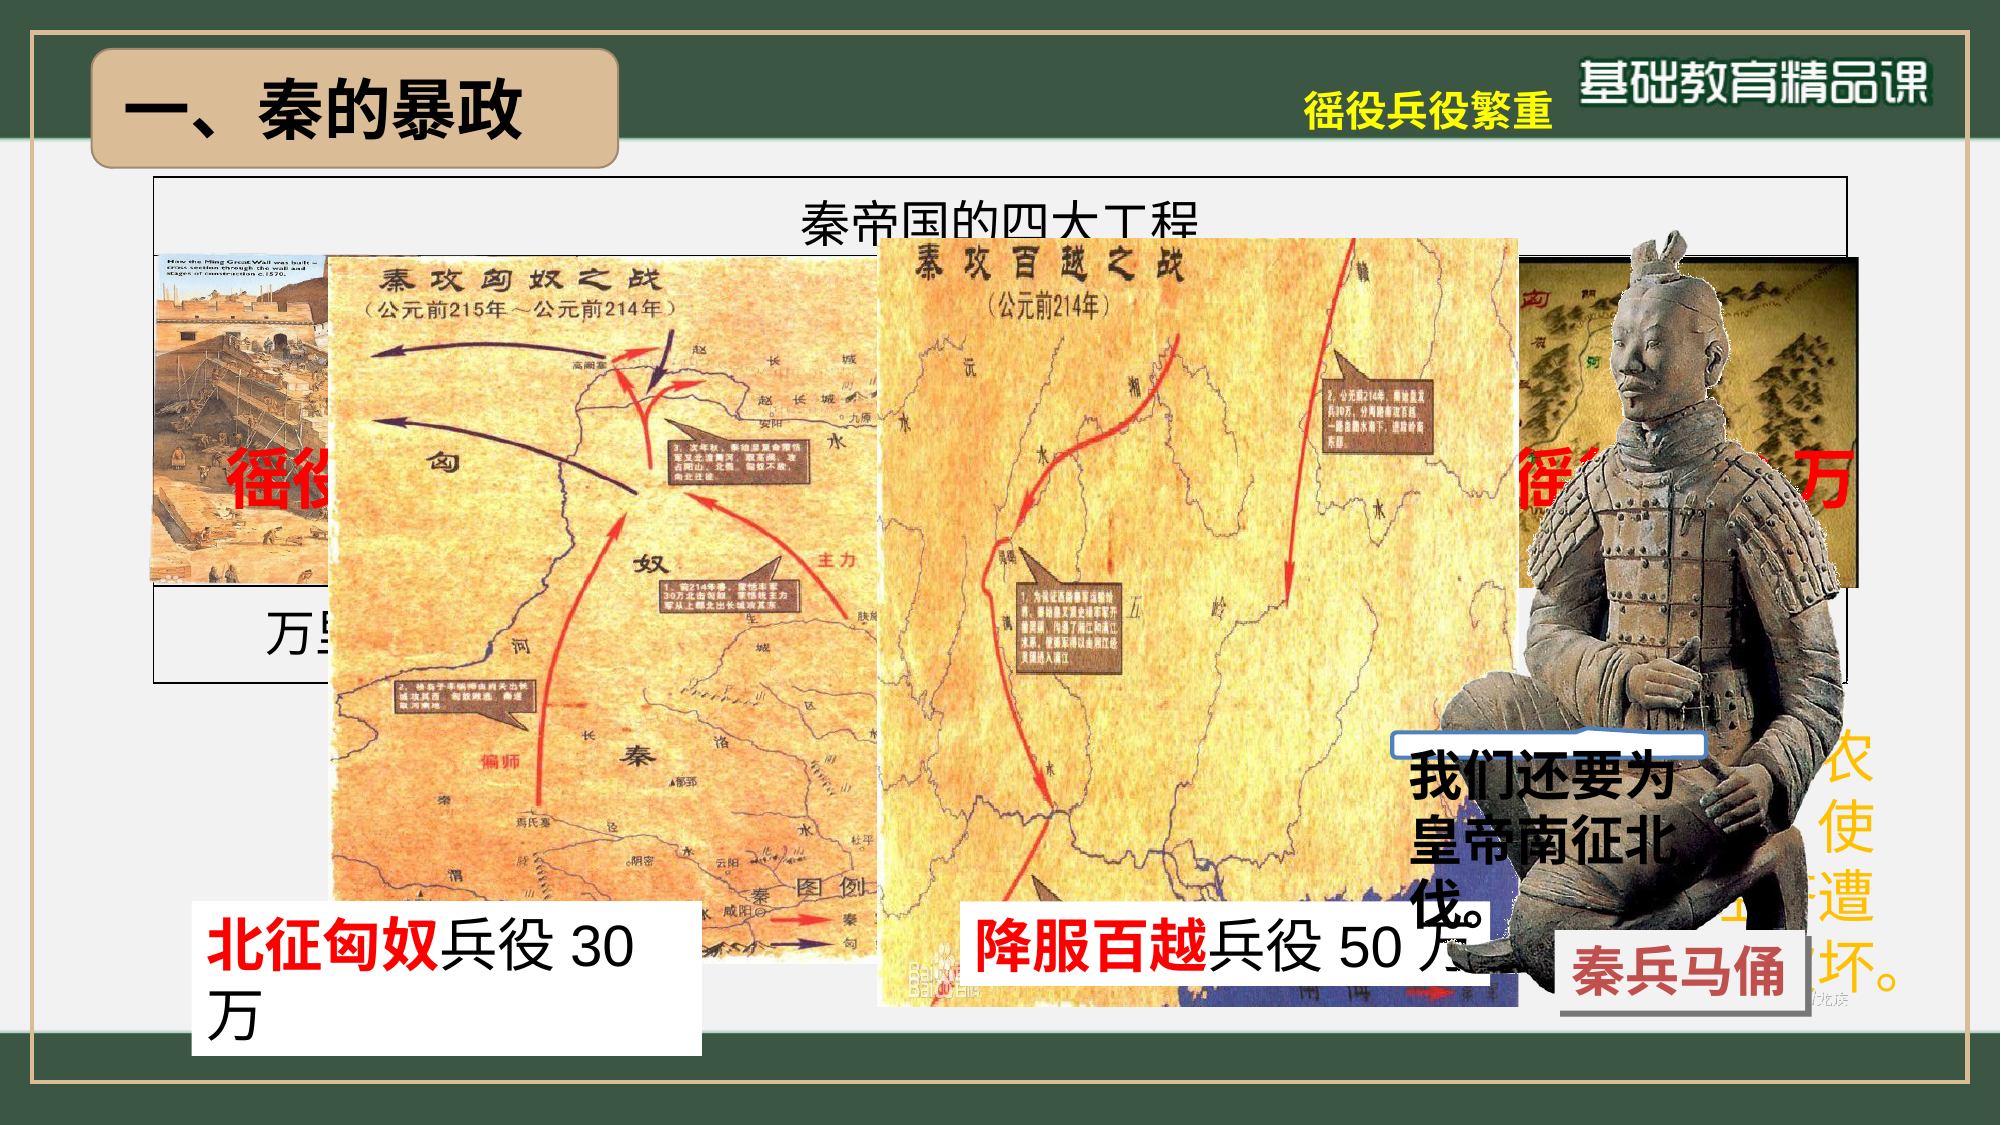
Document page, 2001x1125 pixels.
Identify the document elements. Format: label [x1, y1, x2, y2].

picture [0, 0, 2000, 1125]
text_box [1428, 218, 1858, 1011]
